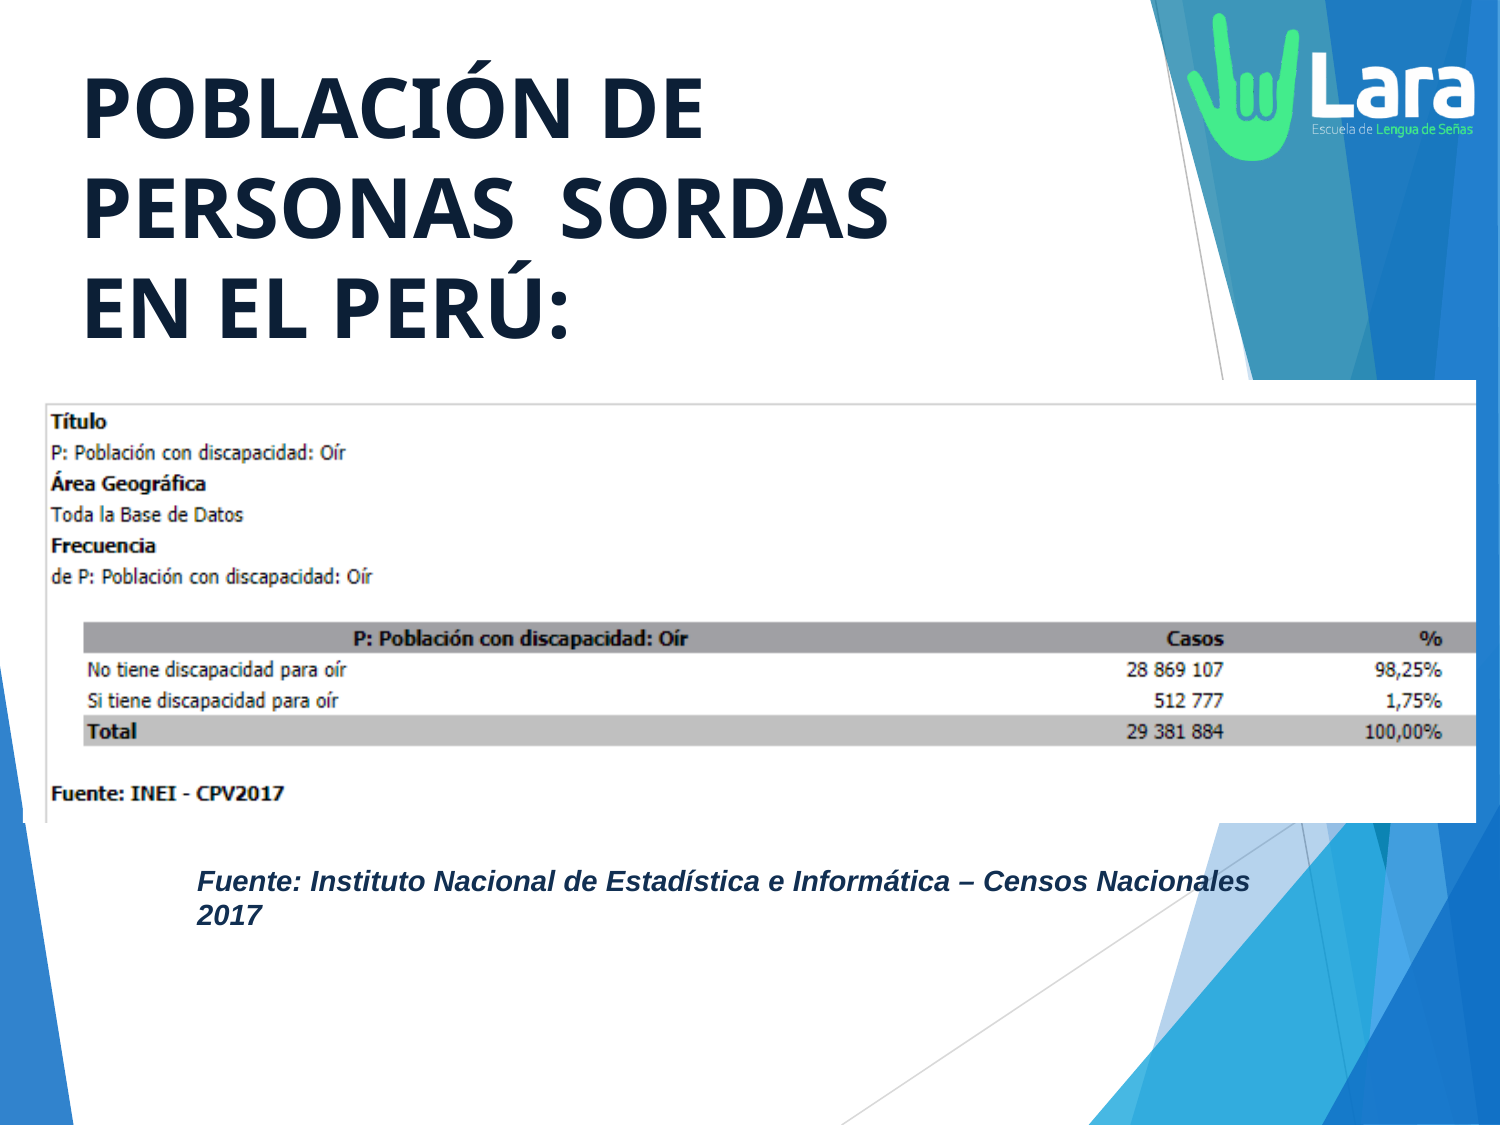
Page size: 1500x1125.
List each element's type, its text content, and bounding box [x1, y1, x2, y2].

title POBLACIÓN DE PERSONAS SORDAS EN EL PERÚ: [77, 52, 959, 356]
text_box Fuente: Instituto Nacional de Estadística e Informática – Censos Nacionales 2017 [194, 859, 1320, 932]
text_box [1187, 13, 1500, 161]
text_box [22, 380, 1477, 823]
